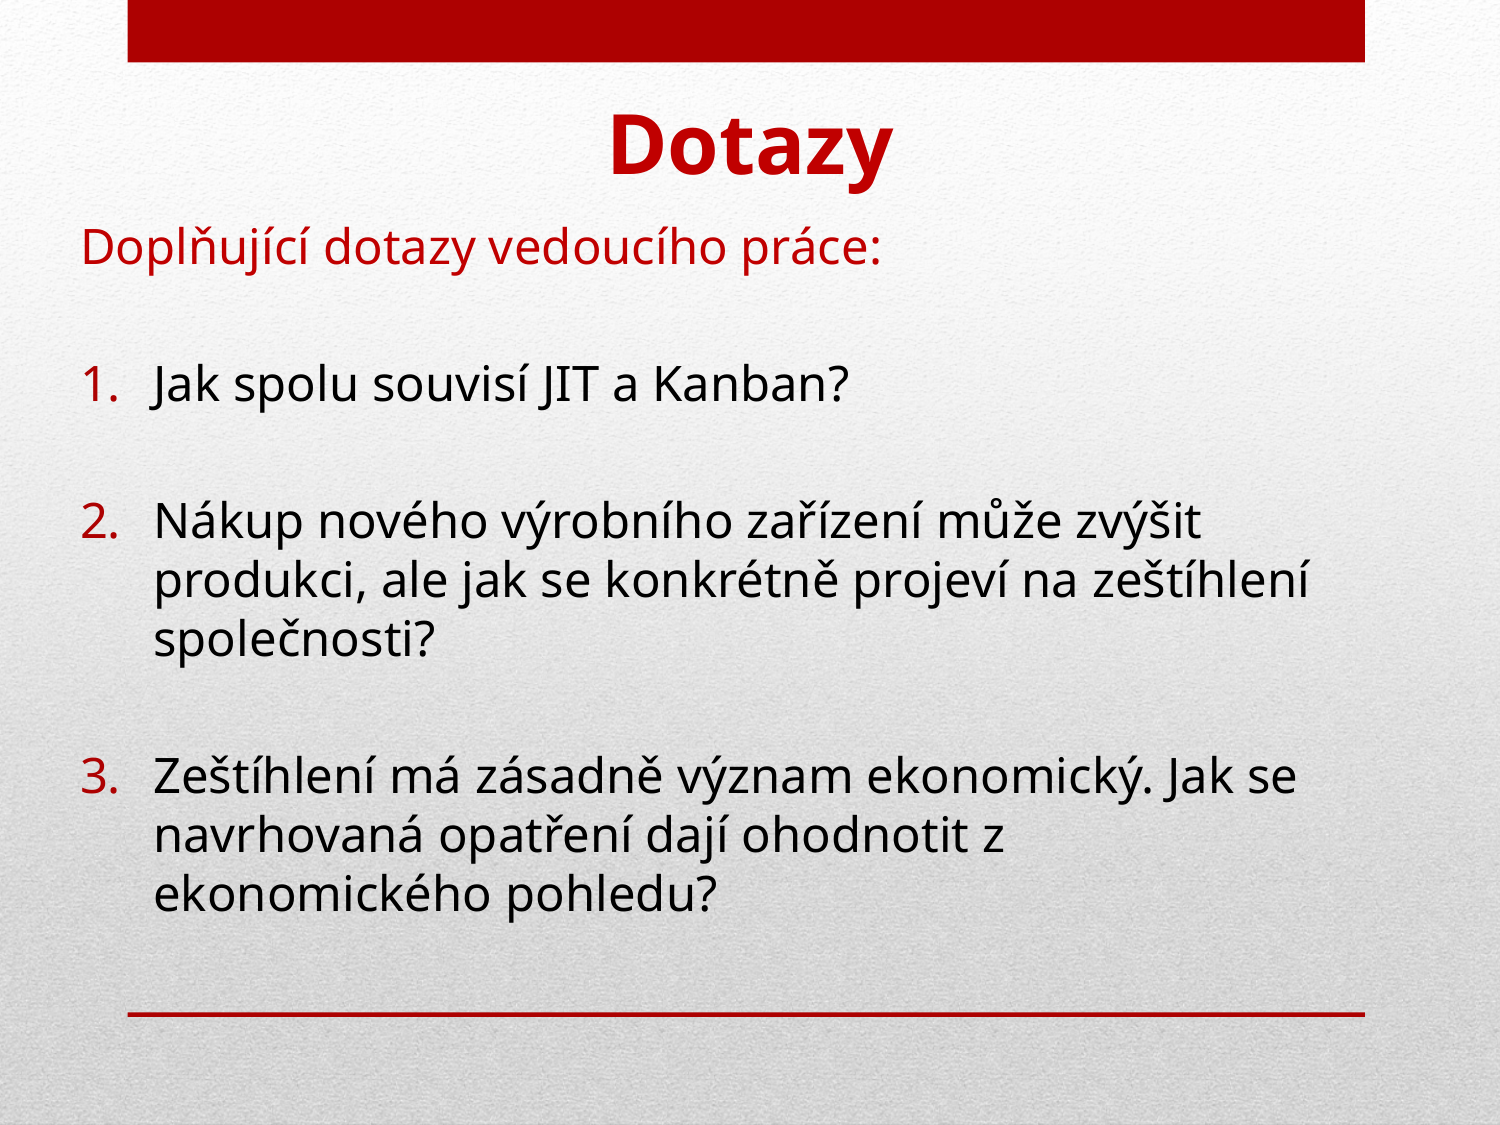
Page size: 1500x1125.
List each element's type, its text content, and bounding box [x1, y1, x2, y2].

title Dotazy [0, 42, 1500, 199]
list Doplňující dotazy vedoucího práce: Jak spolu souvisí JIT a Kanban? Nákup nového výrobního zařízení může zvýšit produkci, ale jak se konkrétně projeví na zeštíhlení společnosti? Zeštíhlení má zásadně význam ekonomický. Jak se navrhovaná opatření dají ohodnotit z ekonomického pohledu? [64, 208, 1374, 929]
